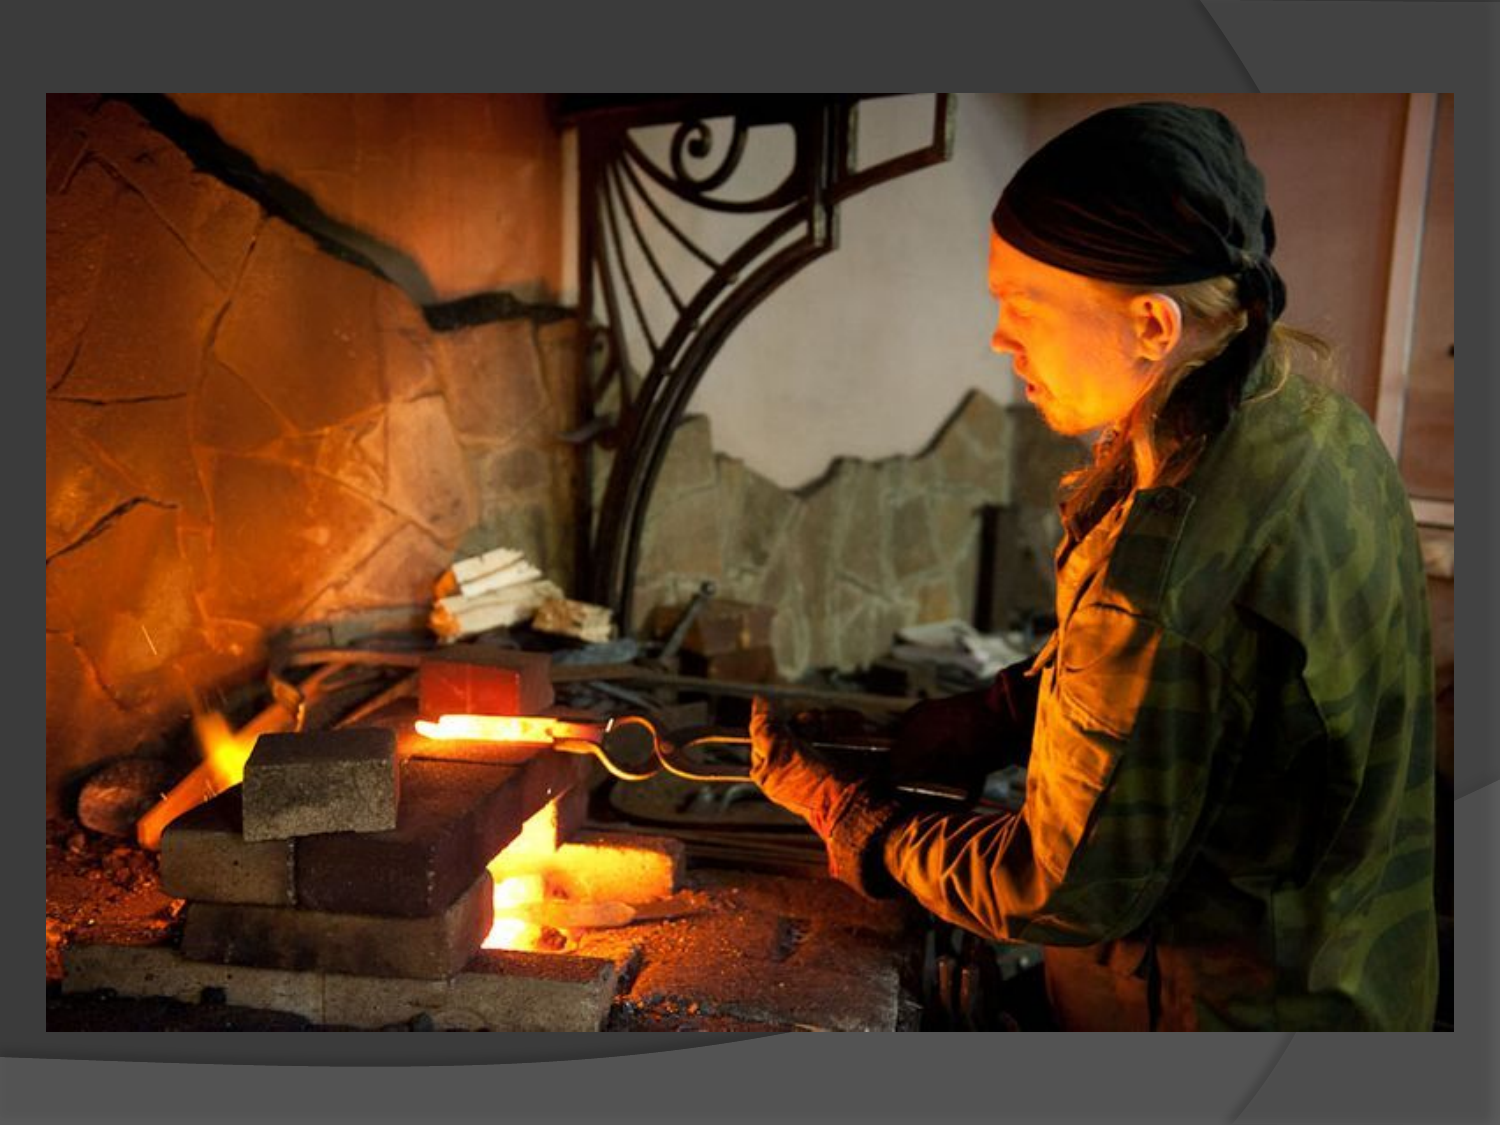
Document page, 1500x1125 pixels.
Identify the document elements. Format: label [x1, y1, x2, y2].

picture [46, 93, 1454, 1032]
